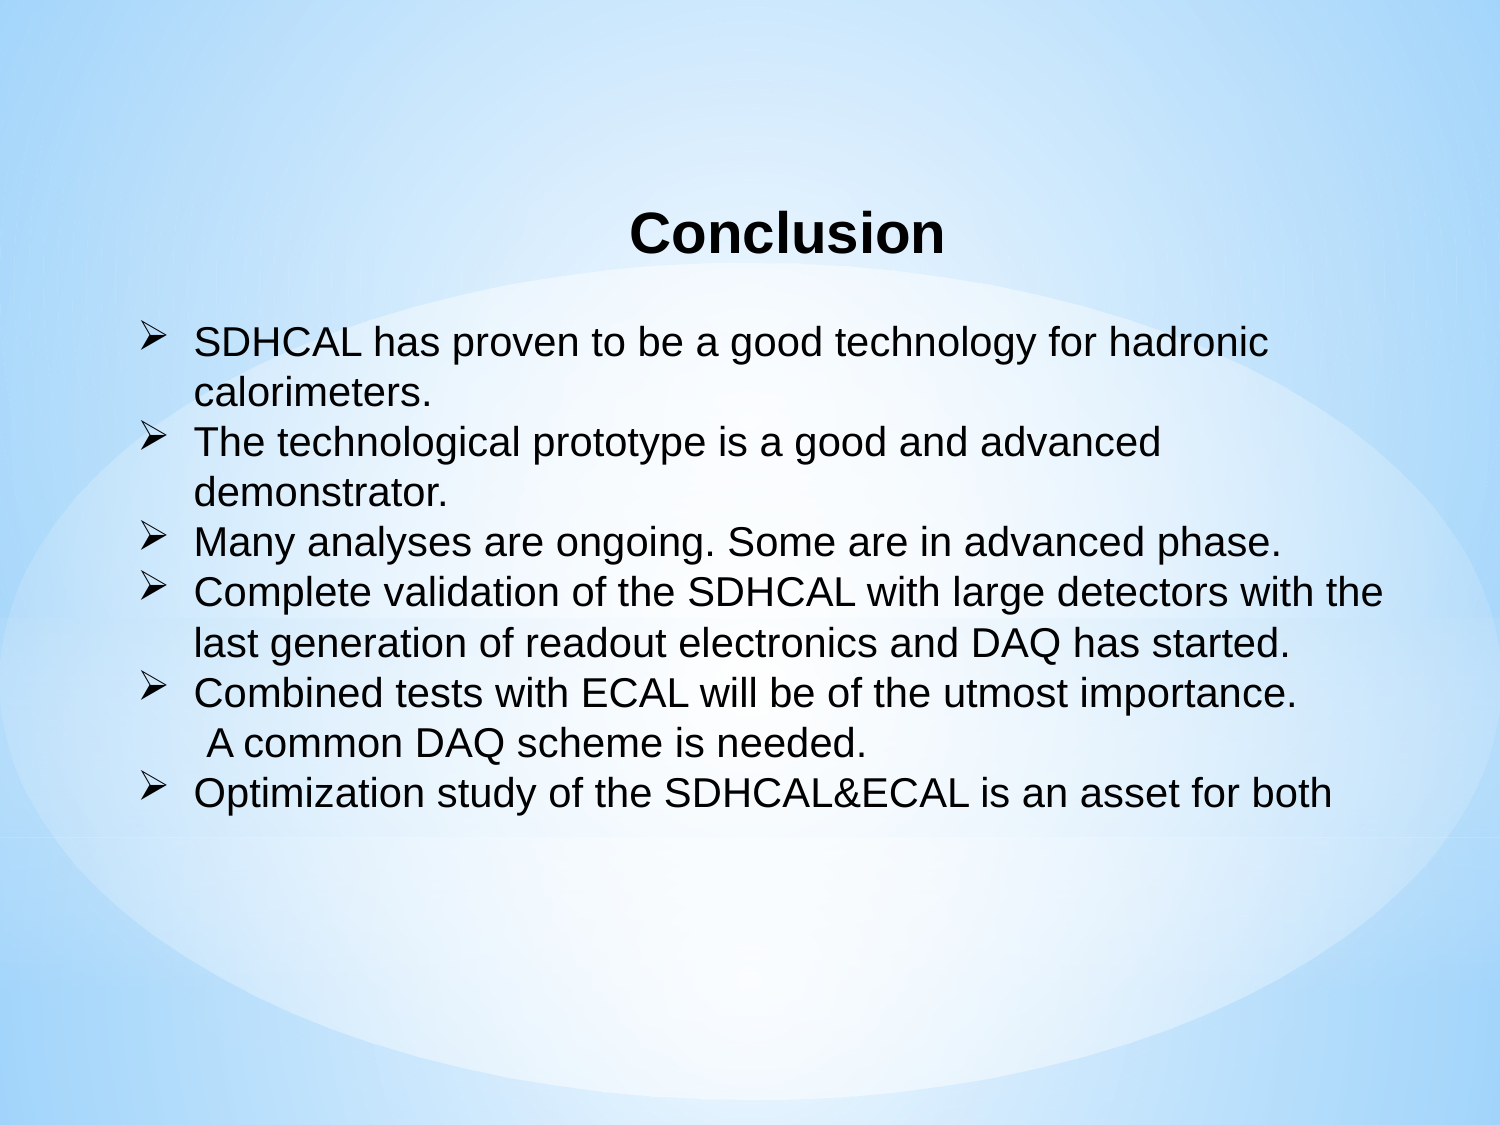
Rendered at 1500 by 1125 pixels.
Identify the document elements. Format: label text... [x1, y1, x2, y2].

text_box Conclusion SDHCAL has proven to be a good technology for hadronic calorimeters. The technological prototype is a good and advanced demonstrator. Many analyses are ongoing. Some are in advanced phase. Complete validation of the SDHCAL with large detectors with the last generation of readout electronics and DAQ has started. Combined tests with ECAL will be of the utmost importance. A common DAQ scheme is needed. Optimization study of the SDHCAL&ECAL is an asset for both [122, 137, 1428, 973]
